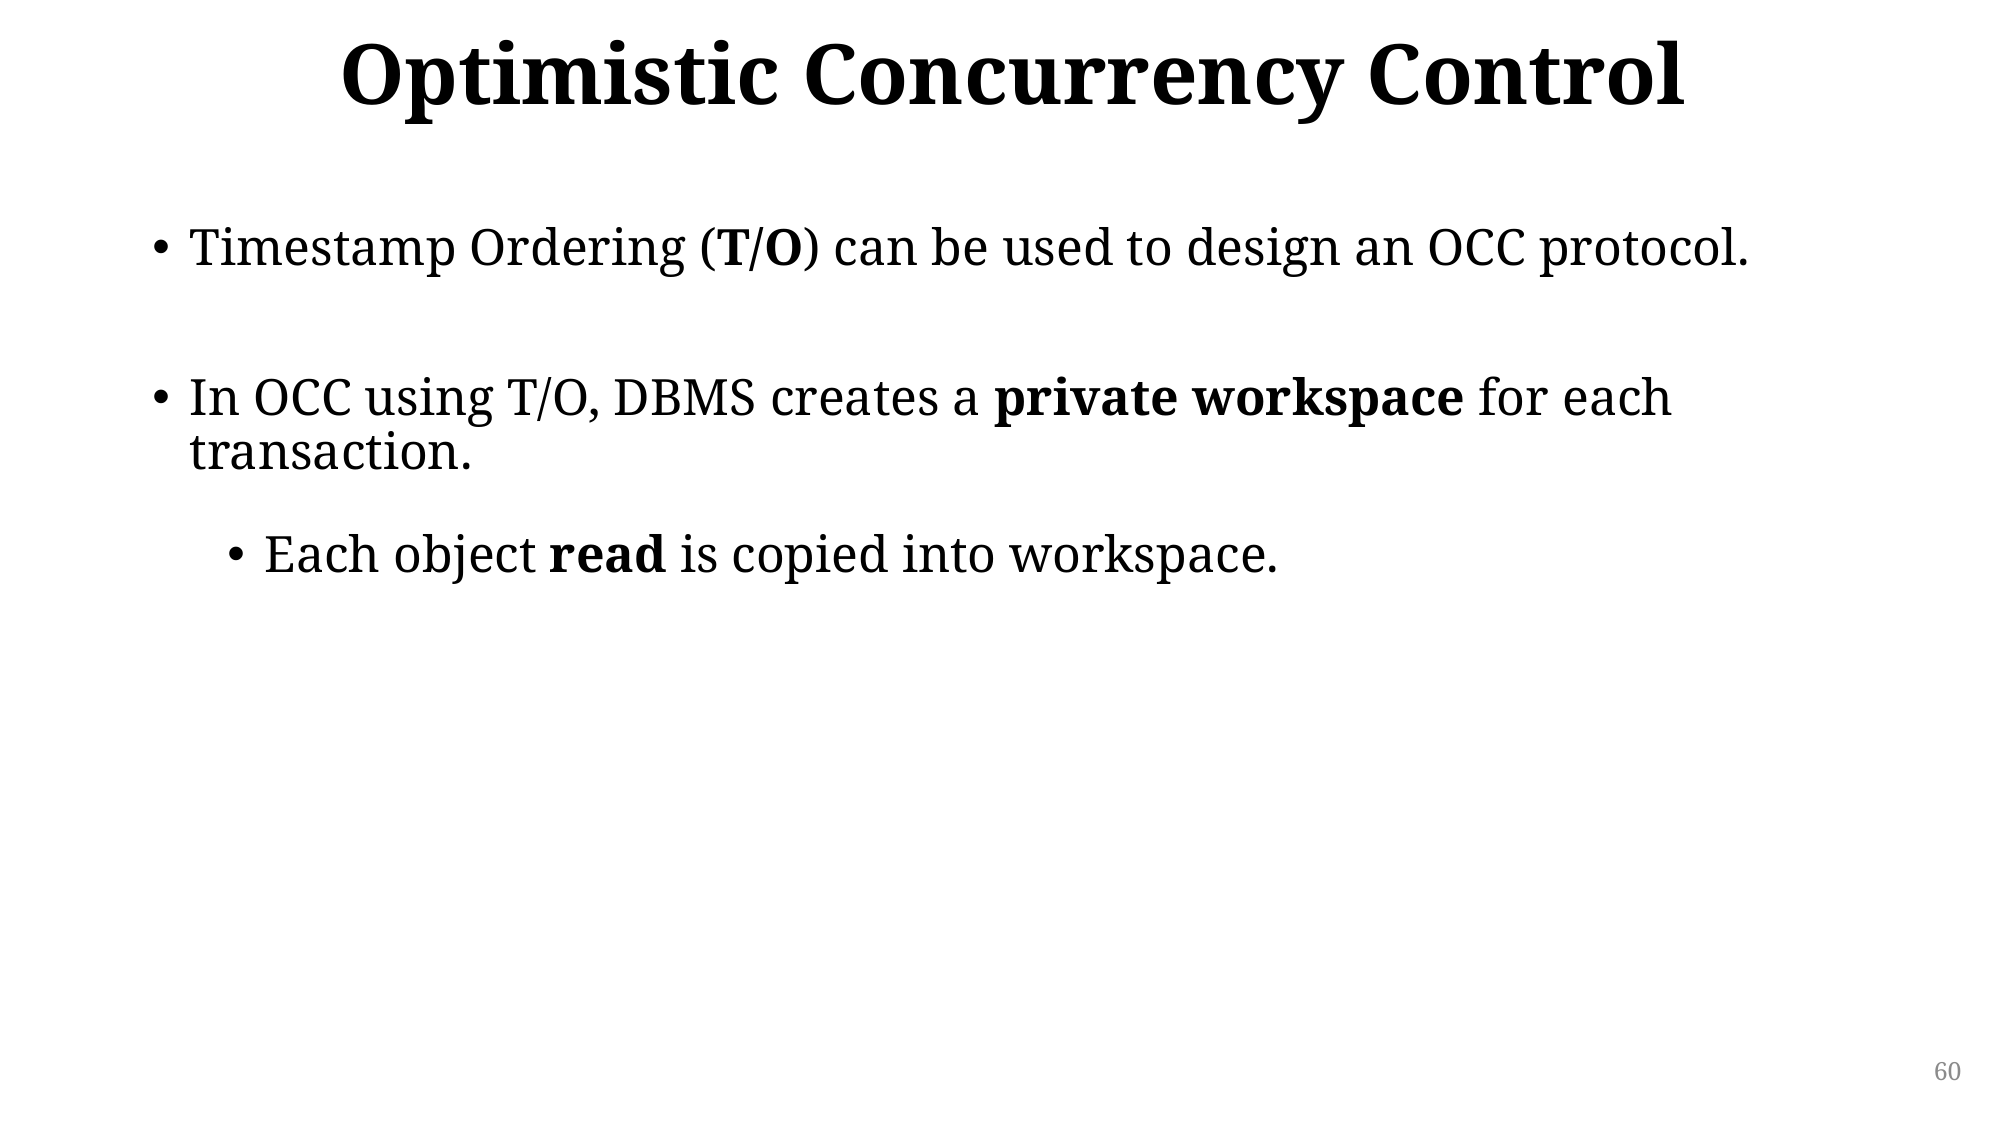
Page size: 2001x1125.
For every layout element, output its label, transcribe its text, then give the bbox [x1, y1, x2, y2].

slide_number 60 [1526, 1042, 1977, 1103]
title Optimistic Concurrency Control [150, 3, 1876, 152]
list Timestamp Ordering (T/O) can be used to design an OCC protocol. In OCC using T/O, DBMS creates a private workspace for each transaction. Each object read is copied into workspace. [137, 215, 1931, 965]
